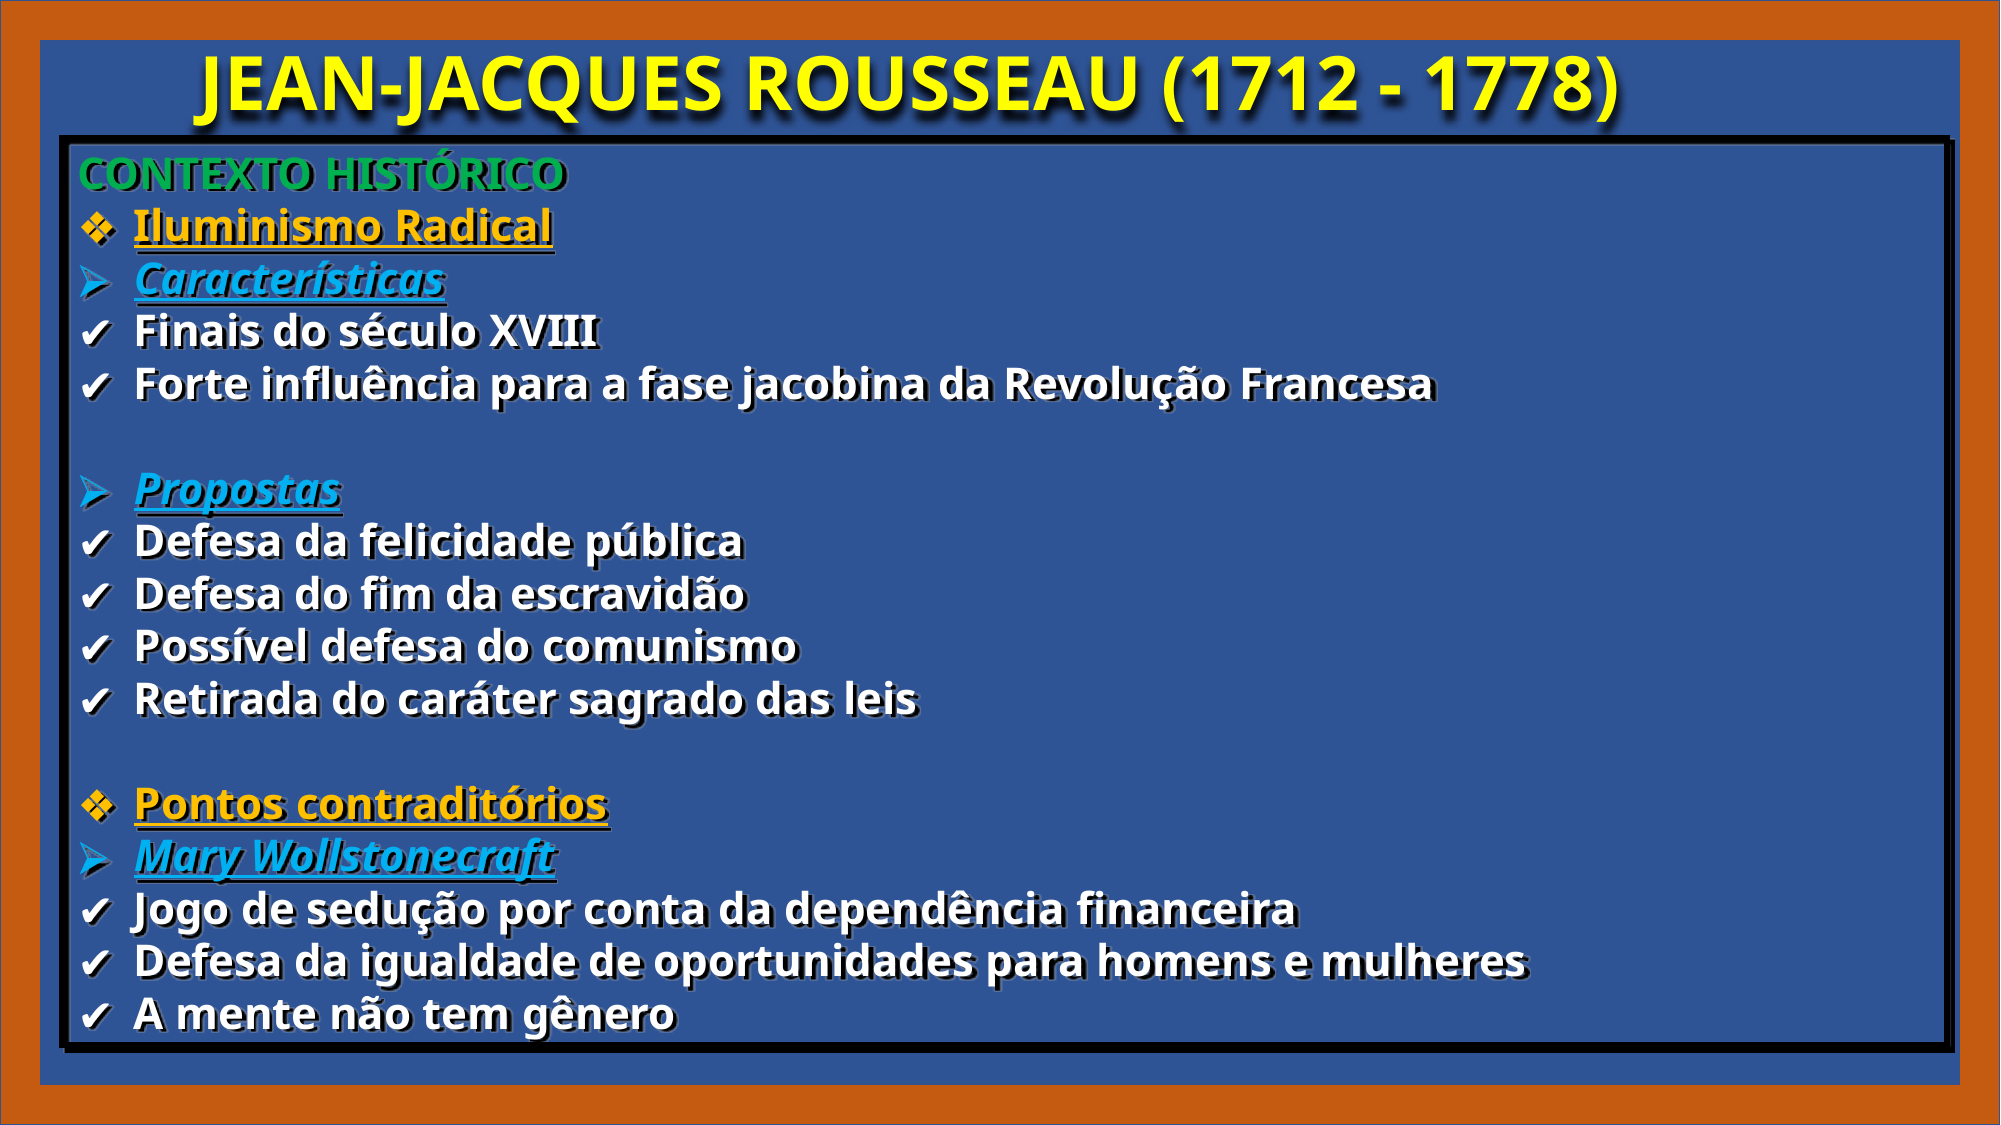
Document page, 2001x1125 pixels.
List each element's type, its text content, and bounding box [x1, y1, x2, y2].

text_box [0, 0, 2000, 1125]
text_box CONTEXTO HISTÓRICO Iluminismo Radical Características Finais do século XVIII Forte influência para a fase jacobina da Revolução Francesa Propostas Defesa da felicidade pública Defesa do fim da escravidão Possível defesa do comunismo Retirada do caráter sagrado das leis Pontos contraditórios Mary Wollstonecraft Jogo de sedução por conta da dependência financeira Defesa da igualdade de oportunidades para homens e mulheres A mente não tem gênero [62, 137, 1947, 1046]
text_box JEAN-JACQUES ROUSSEAU (1712 - 1778) [184, 27, 1810, 133]
text_box [41, 41, 1959, 1084]
